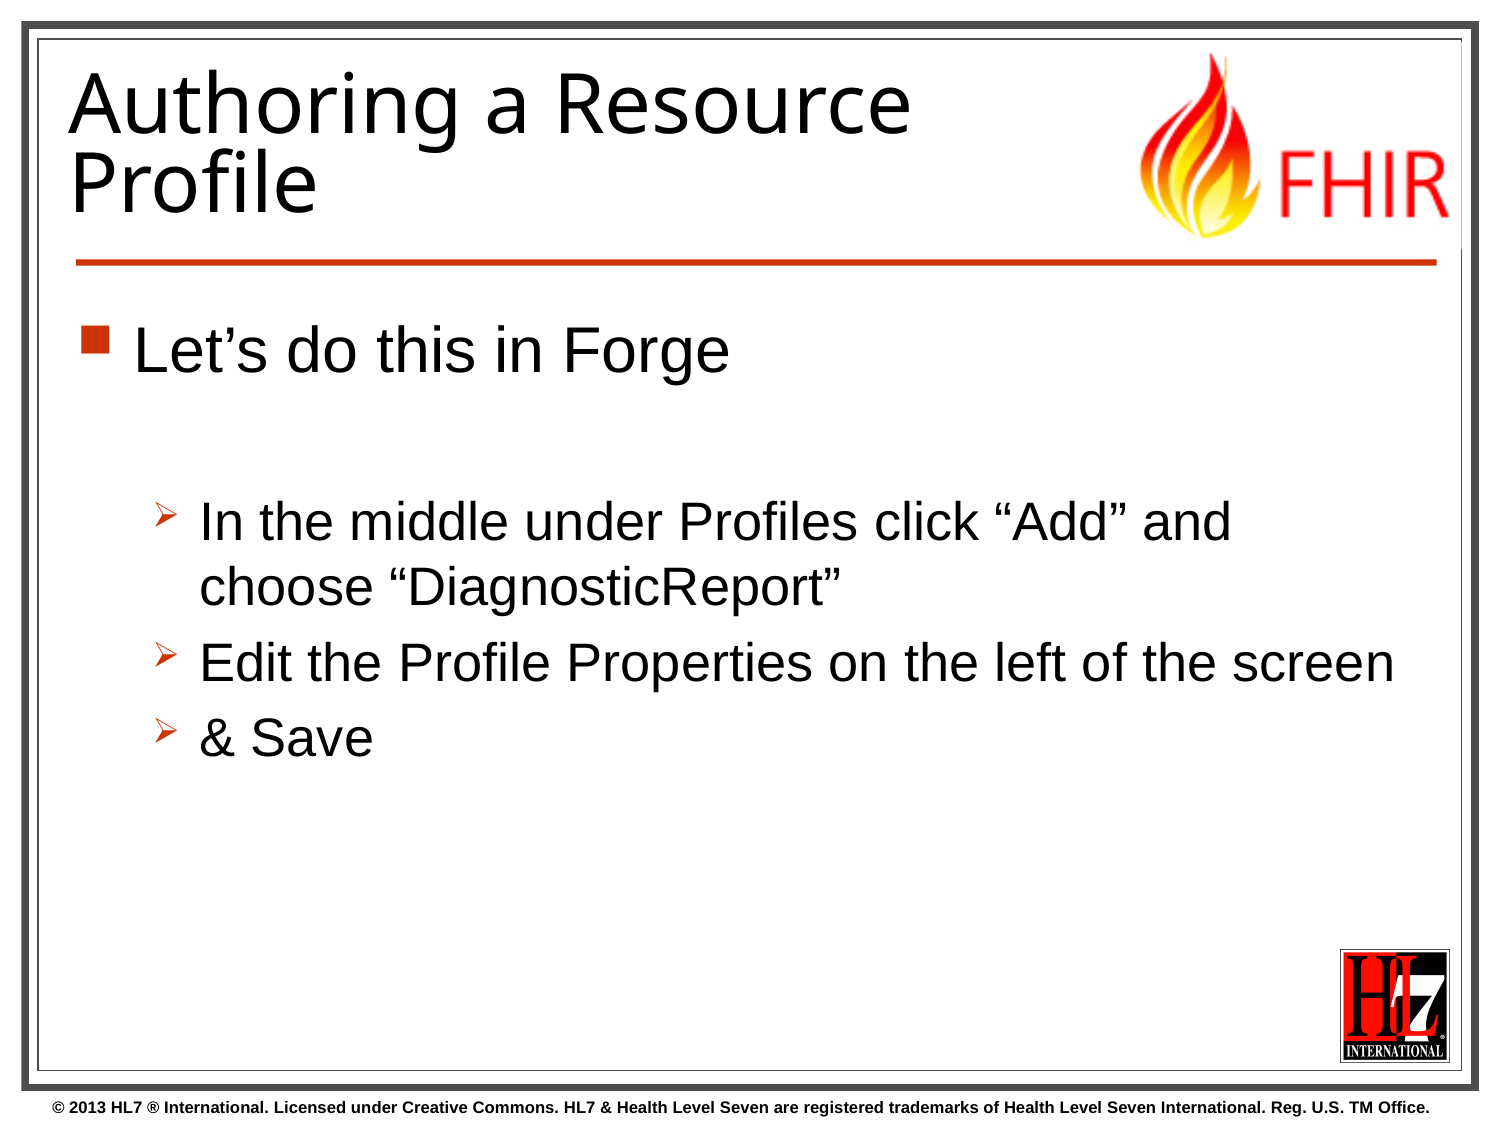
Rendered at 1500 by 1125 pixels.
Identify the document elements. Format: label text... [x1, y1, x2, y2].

picture [1340, 949, 1450, 1063]
title Authoring a Resource Profile [53, 54, 1128, 244]
list Let’s do this in Forge In the middle under Profiles click “Add” and choose “DiagnosticReport” Edit the Profile Properties on the left of the screen & Save [62, 299, 1438, 1035]
picture [1128, 42, 1462, 249]
